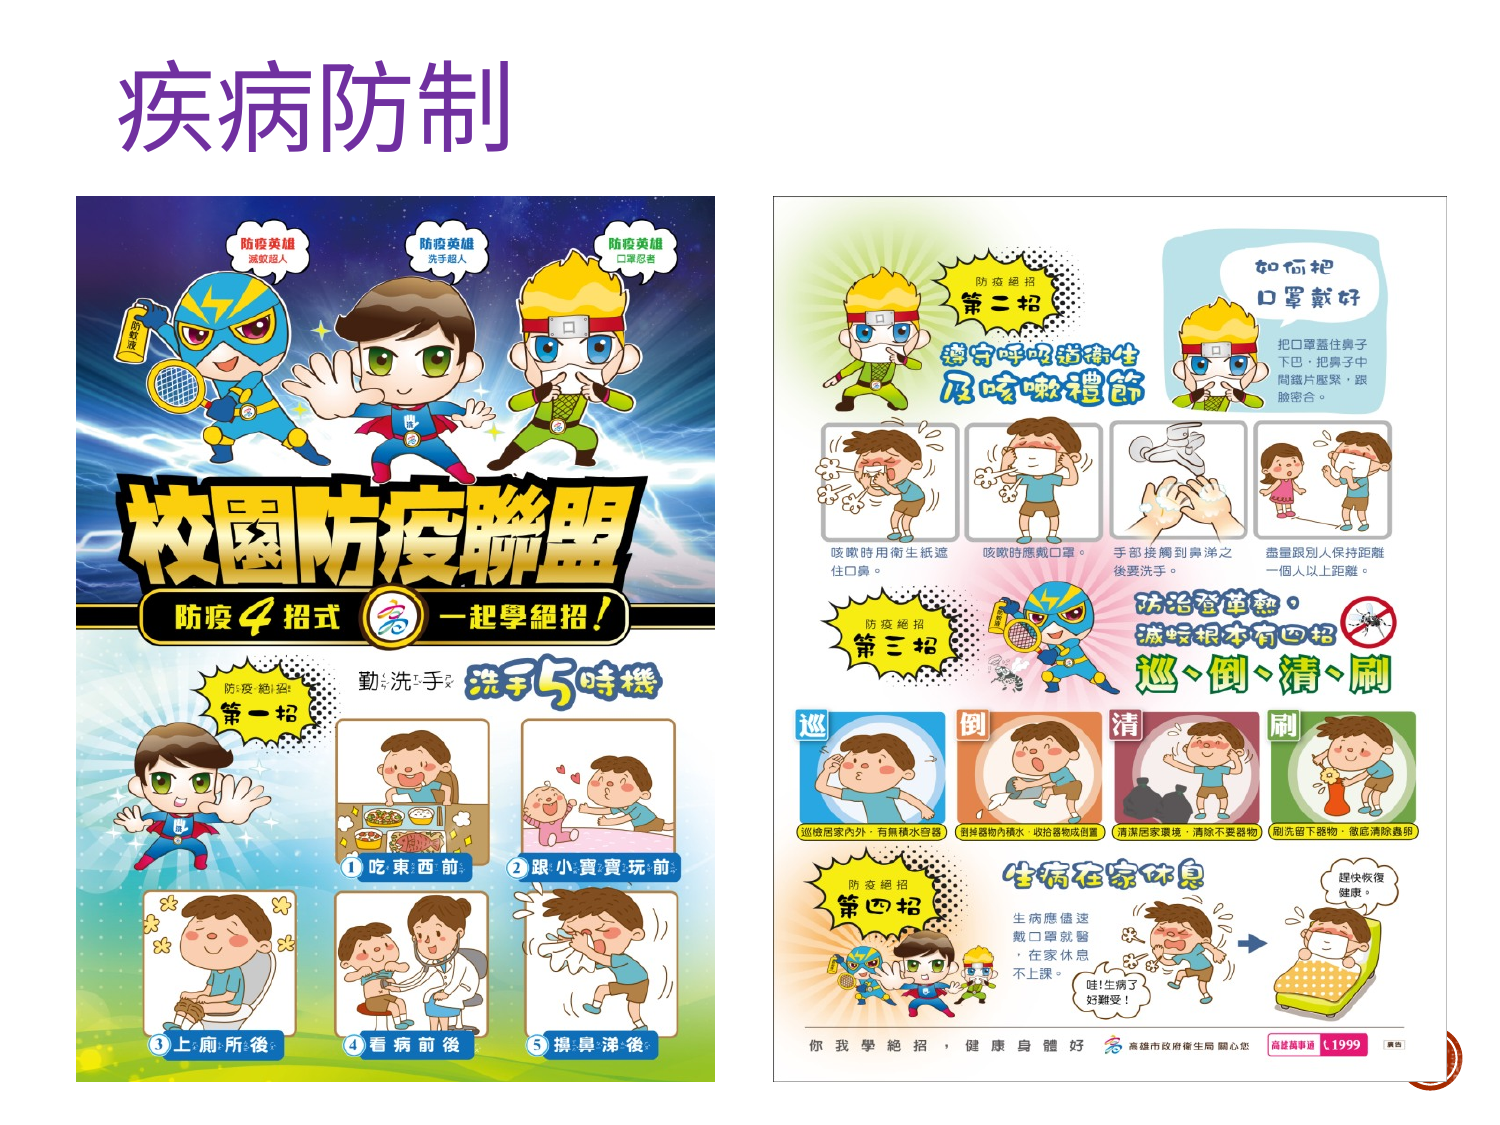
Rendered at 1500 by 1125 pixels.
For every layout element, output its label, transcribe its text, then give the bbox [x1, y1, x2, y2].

picture [76, 196, 715, 1082]
title 疾病防制 [100, 30, 1388, 194]
picture [773, 196, 1447, 1082]
